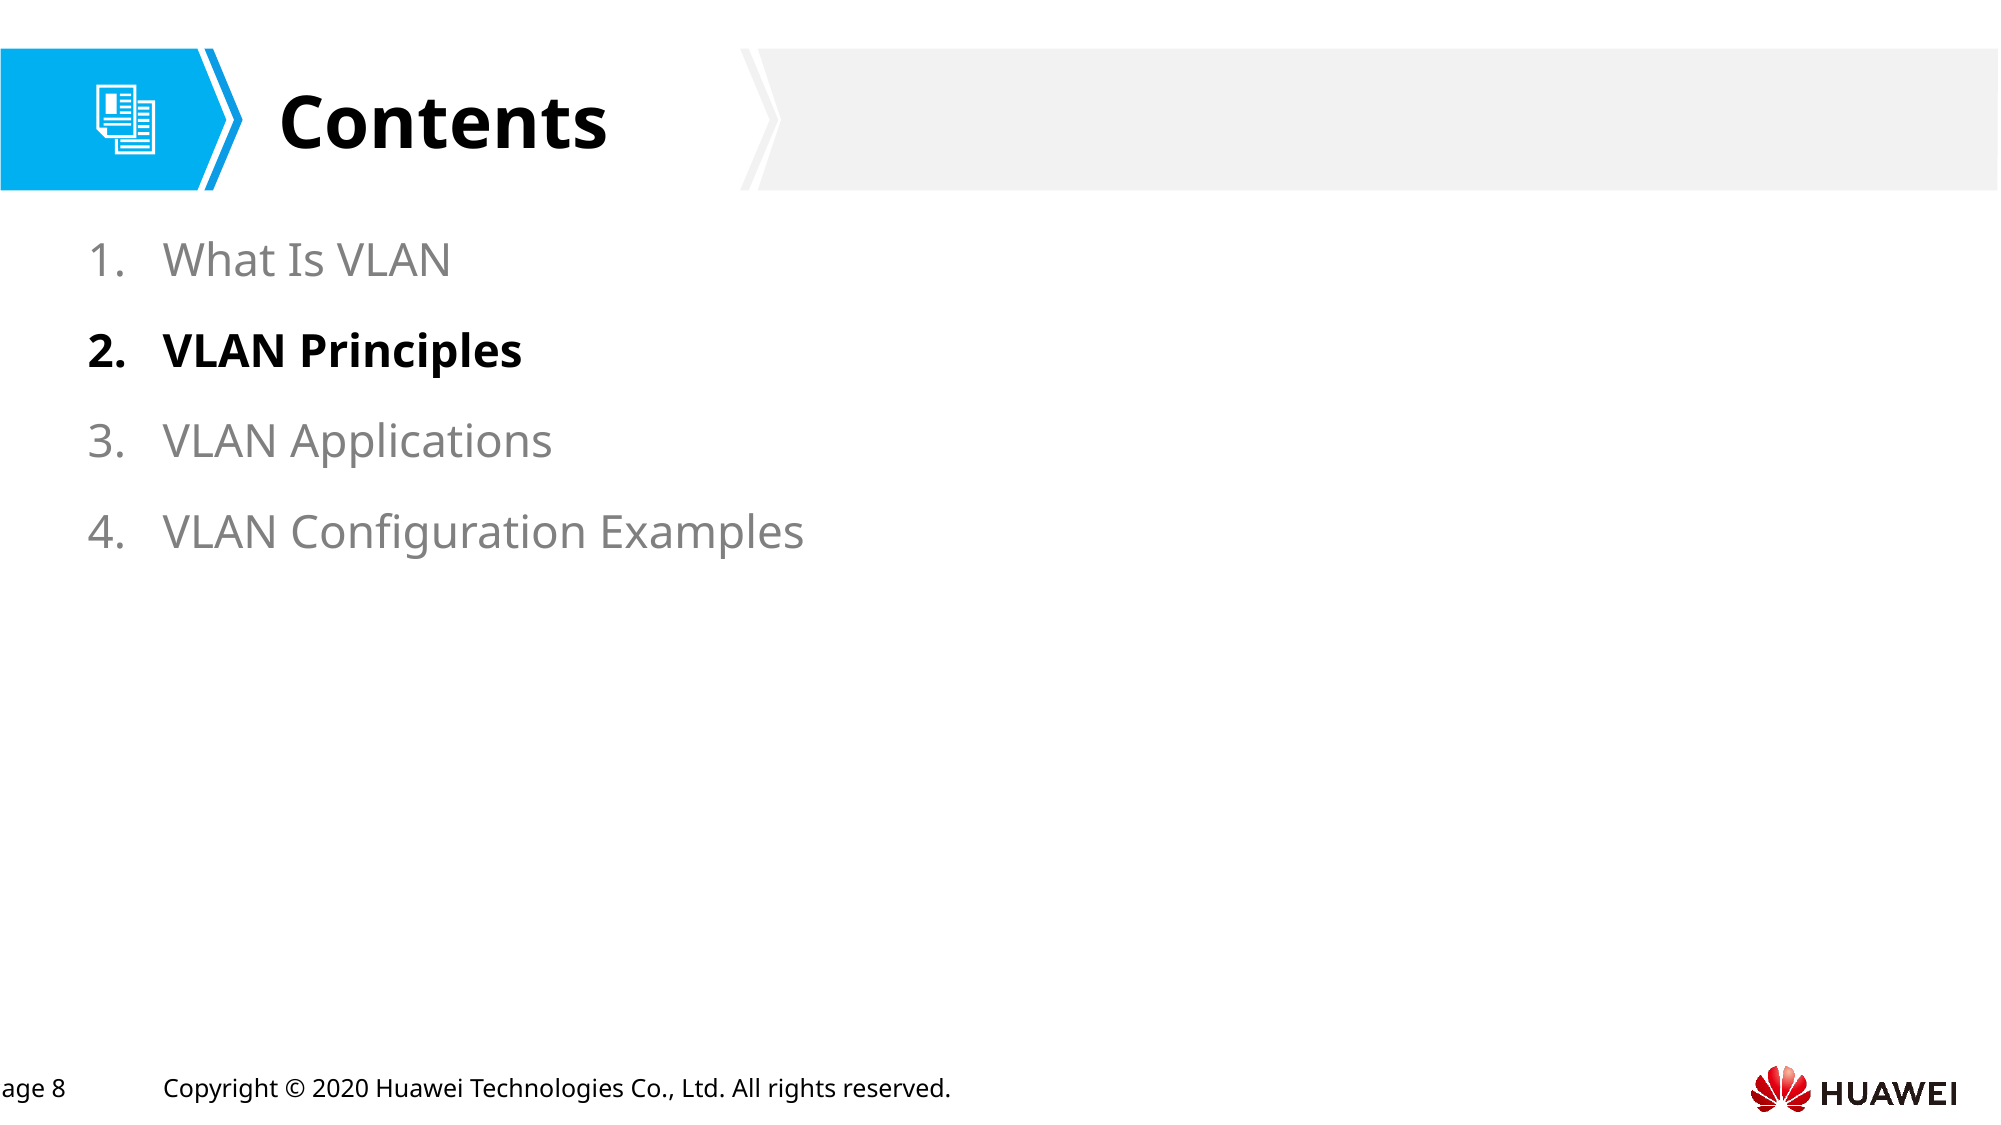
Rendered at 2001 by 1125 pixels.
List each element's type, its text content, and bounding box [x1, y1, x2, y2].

list What Is VLAN VLAN Principles VLAN Applications VLAN Configuration Examples [74, 202, 1930, 971]
picture [1751, 1066, 1956, 1112]
